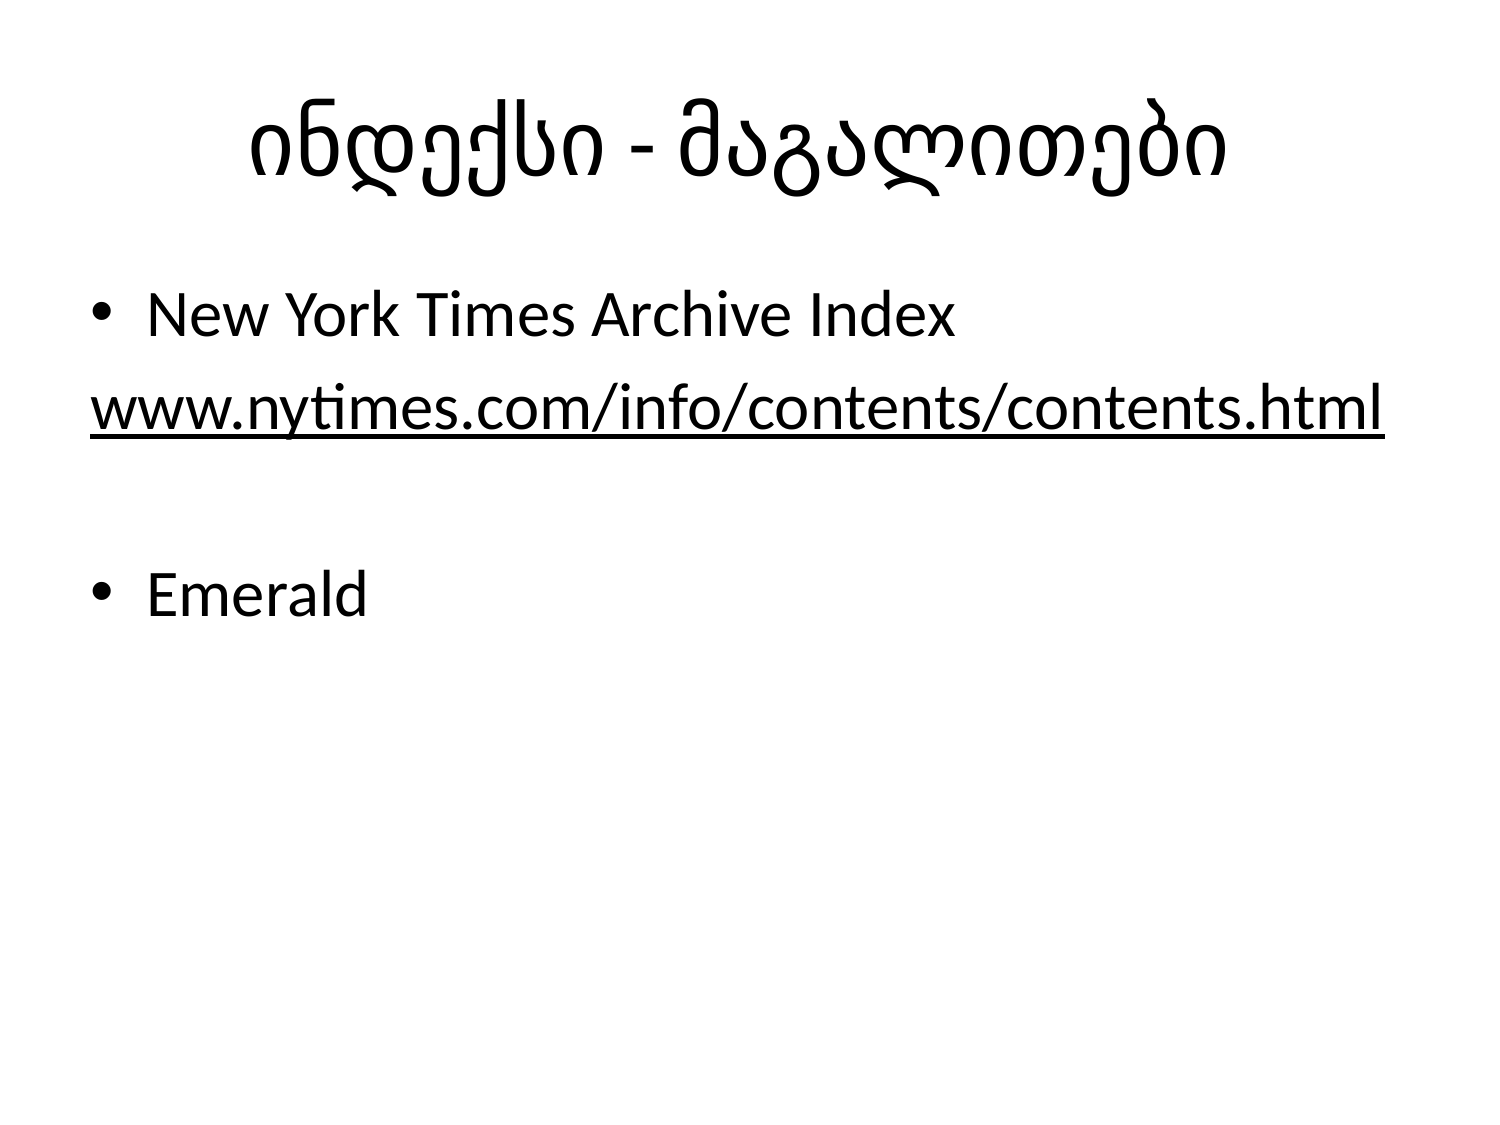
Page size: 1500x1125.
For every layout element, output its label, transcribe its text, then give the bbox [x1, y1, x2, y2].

title ინდექსი - მაგალითები [75, 45, 1425, 233]
list New York Times Archive Index www.nytimes.com/info/contents/contents.html Emerald [75, 262, 1425, 1005]
